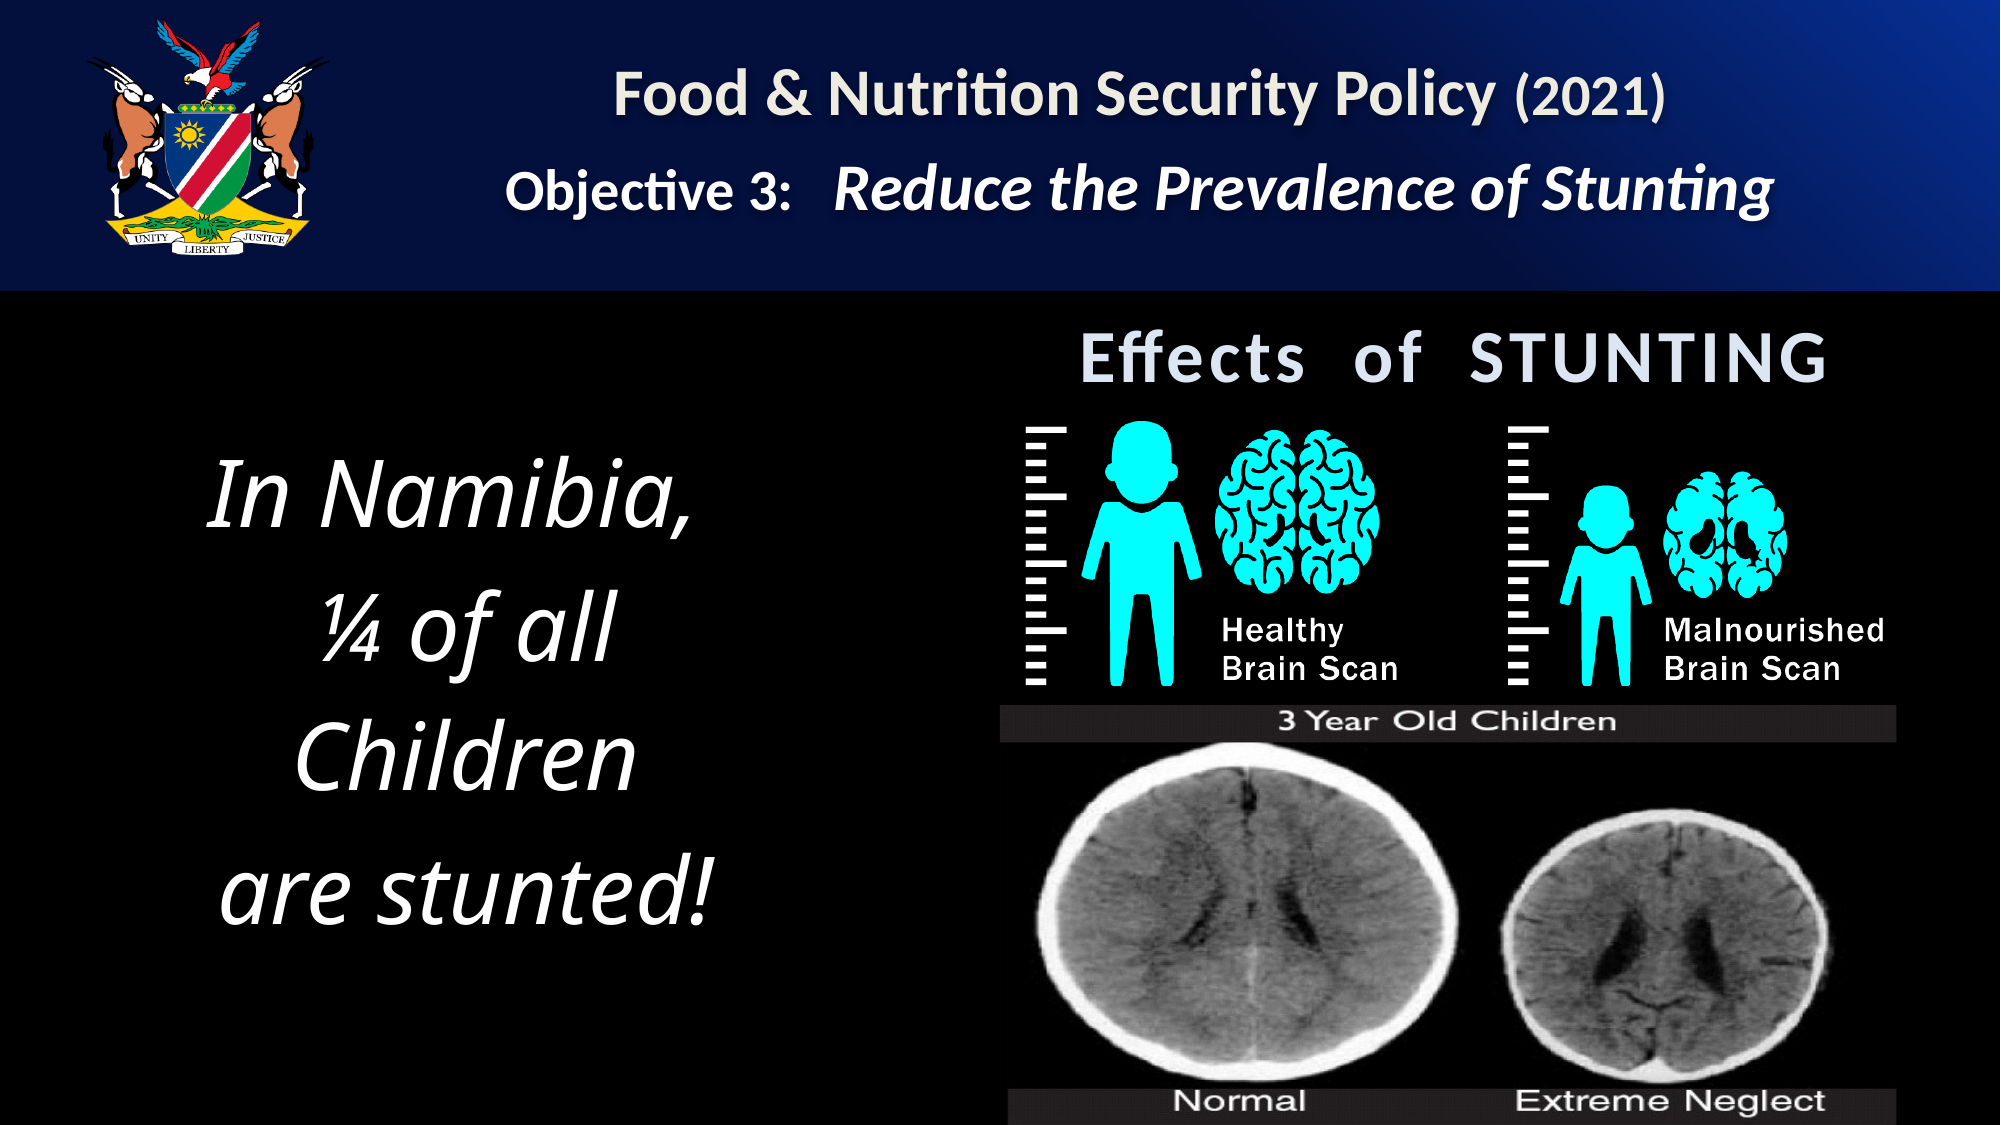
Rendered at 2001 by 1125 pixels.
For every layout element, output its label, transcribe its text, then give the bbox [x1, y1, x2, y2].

text_box Effects of STUNTING [1025, 299, 1883, 405]
text_box [264, 313, 1718, 420]
text_box Food & Nutrition Security Policy (2021) Objective 3: Reduce the Prevalence of Stunting [331, 16, 2000, 257]
text_box In Namibia, ¼ of all Children are stunted! [158, 409, 773, 951]
text_box [0, 0, 2000, 291]
picture [999, 705, 1909, 1125]
picture [85, 16, 331, 257]
picture [1025, 421, 1883, 687]
